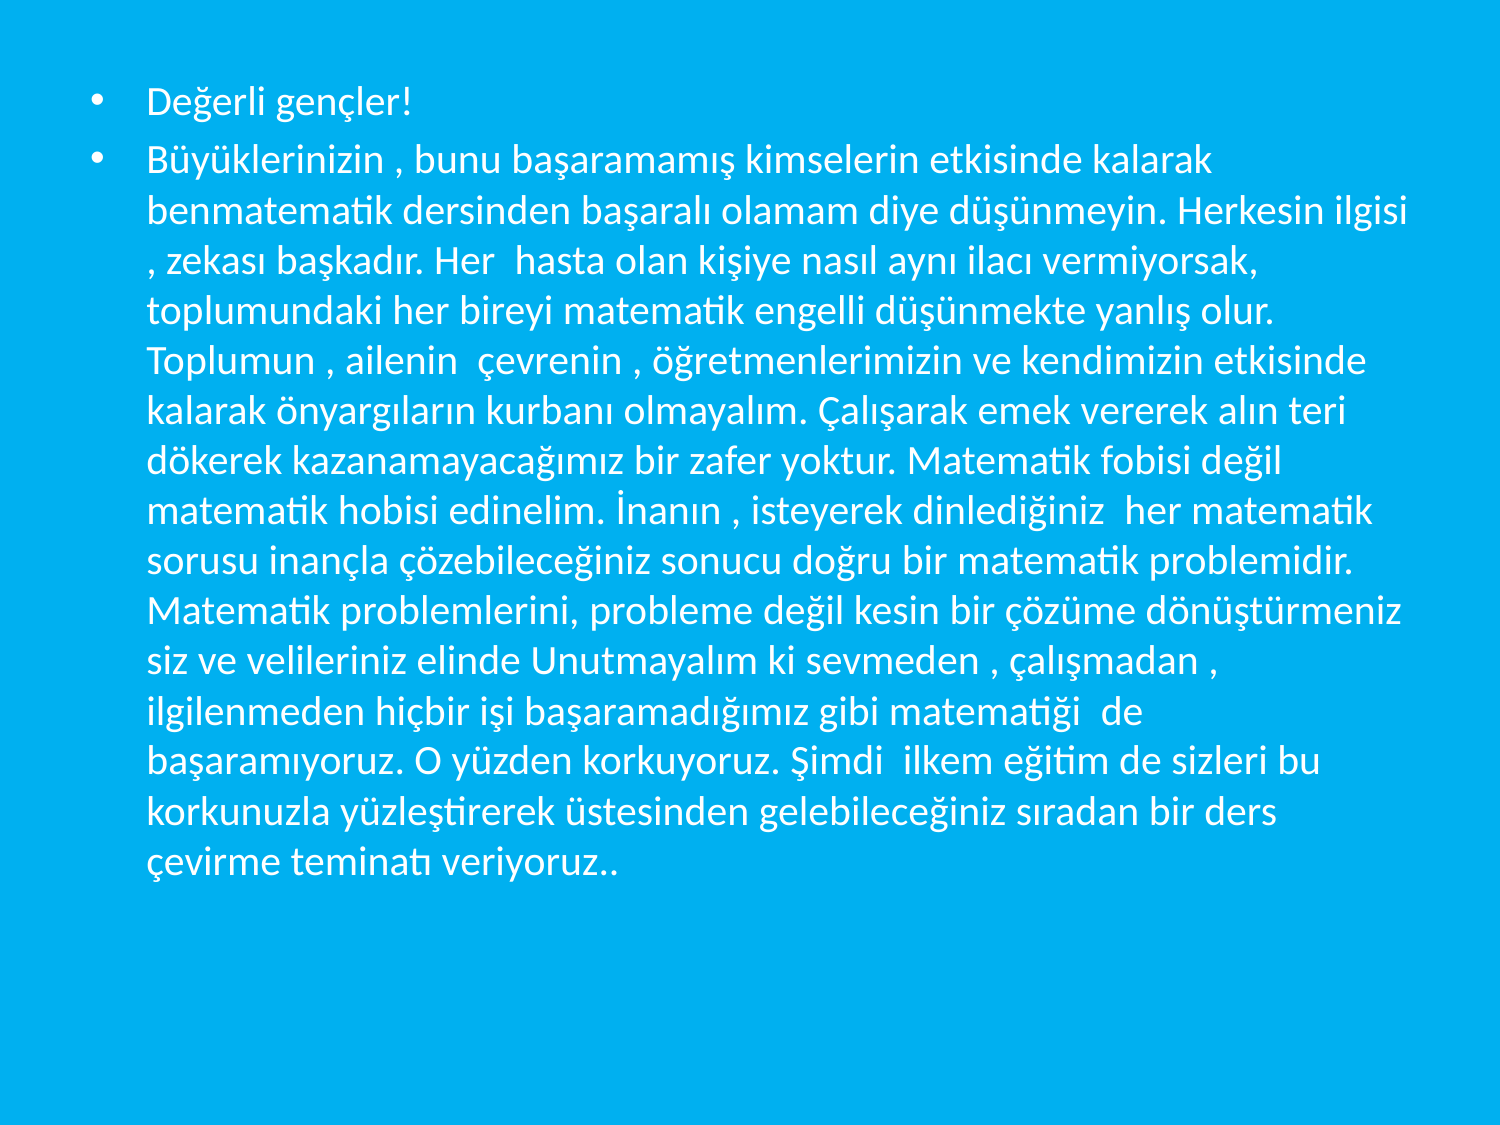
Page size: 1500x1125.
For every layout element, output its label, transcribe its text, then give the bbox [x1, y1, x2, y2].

list Değerli gençler! Büyüklerinizin , bunu başaramamış kimselerin etkisinde kalarak benmatematik dersinden başaralı olamam diye düşünmeyin. Herkesin ilgisi , zekası başkadır. Her hasta olan kişiye nasıl aynı ilacı vermiyorsak, toplumundaki her bireyi matematik engelli düşünmekte yanlış olur. Toplumun , ailenin çevrenin , öğretmenlerimizin ve kendimizin etkisinde kalarak önyargıların kurbanı olmayalım. Çalışarak emek vererek alın teri dökerek kazanamayacağımız bir zafer yoktur. Matematik fobisi değil matematik hobisi edinelim. İnanın , isteyerek dinlediğiniz her matematik sorusu inançla çözebileceğiniz sonucu doğru bir matematik problemidir. Matematik problemlerini, probleme değil kesin bir çözüme dönüştürmeniz siz ve velileriniz elinde Unutmayalım ki sevmeden , çalışmadan , ilgilenmeden hiçbir işi başaramadığımız gibi matematiği de başaramıyoruz. O yüzden korkuyoruz. Şimdi ilkem eğitim de sizleri bu korkunuzla yüzleştirerek üstesinden gelebileceğiniz sıradan bir ders çevirme teminatı veriyoruz.. [75, 66, 1425, 1005]
